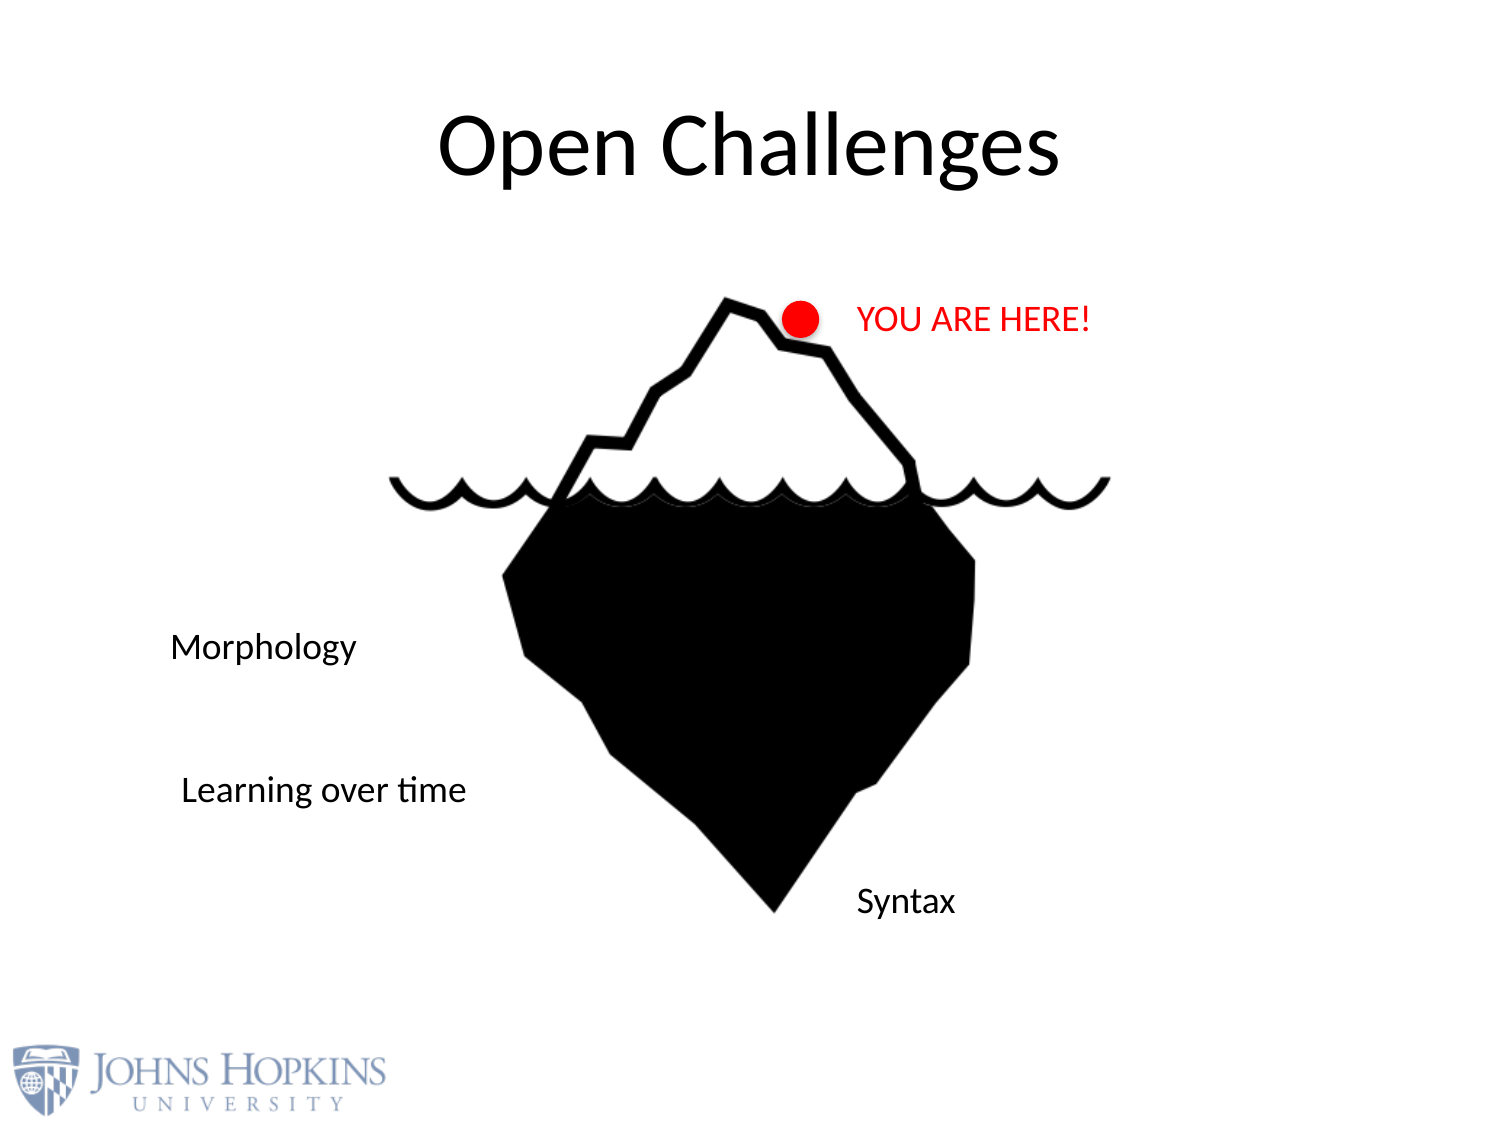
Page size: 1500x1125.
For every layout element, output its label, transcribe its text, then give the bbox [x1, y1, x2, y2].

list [74, 262, 1426, 1006]
title Open Challenges [75, 45, 1425, 233]
